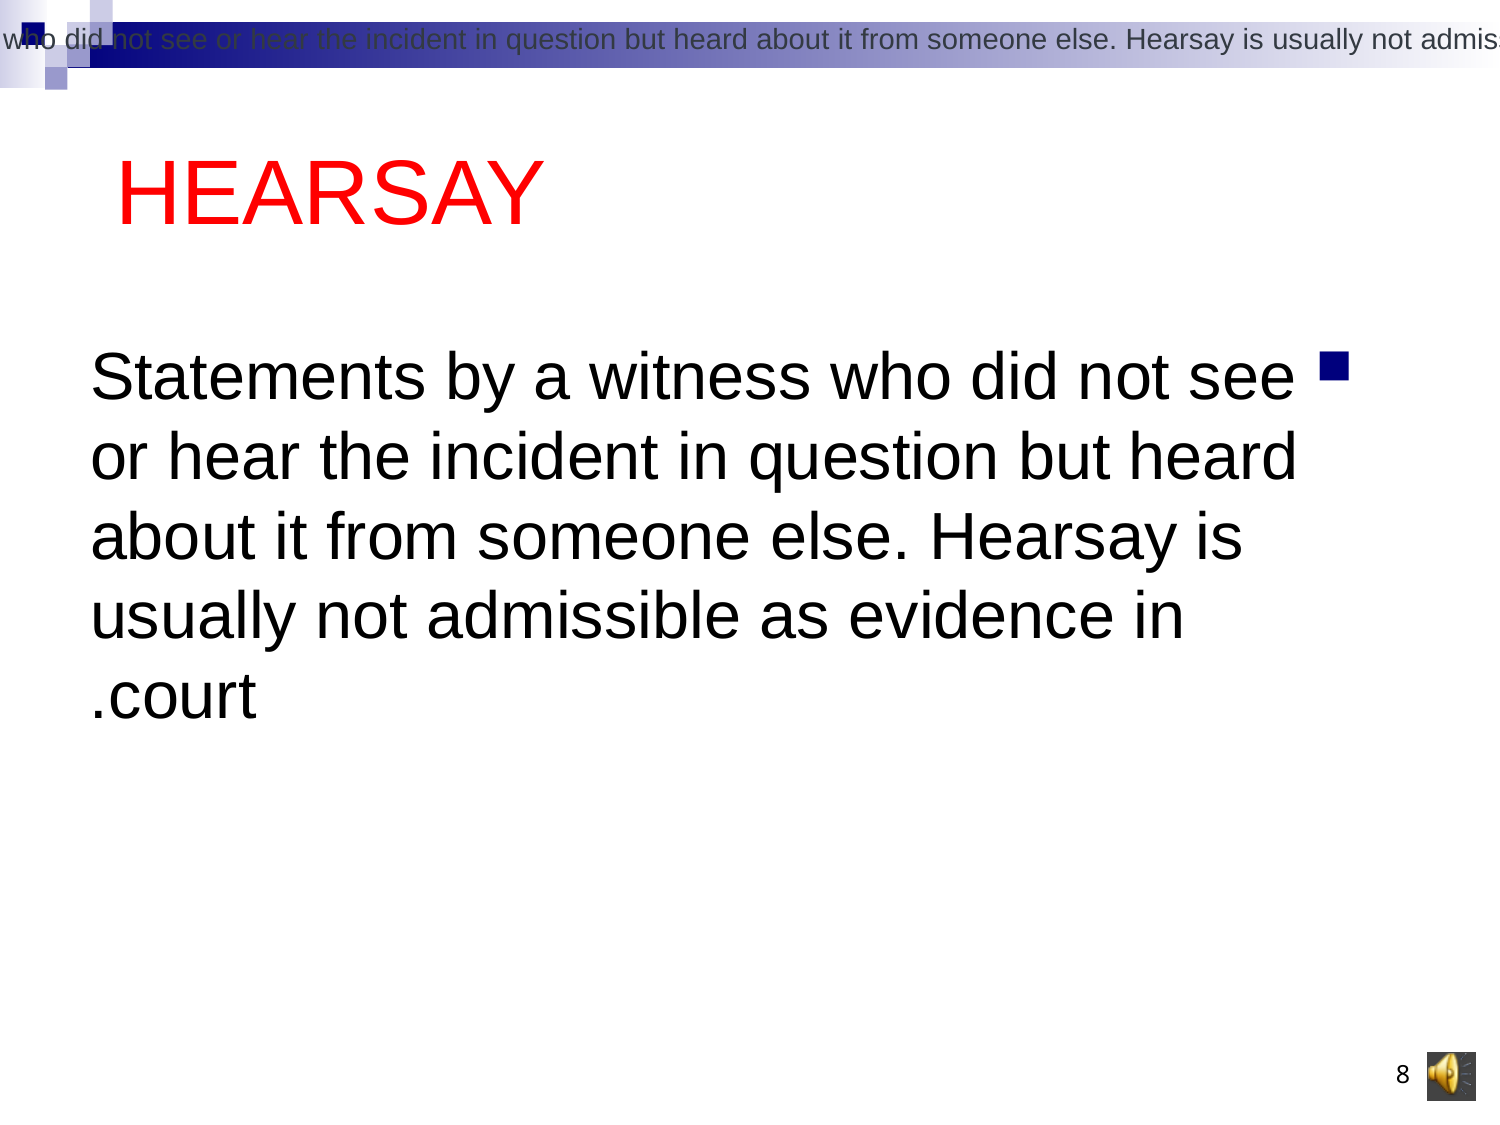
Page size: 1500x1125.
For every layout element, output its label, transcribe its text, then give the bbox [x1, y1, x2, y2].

title HEARSAY [74, 74, 1426, 301]
list Statements by a witness who did not see or hear the incident in question but heard about it from someone else. Hearsay is usually not admissible as evidence in court. [74, 324, 1426, 963]
text_box Statements by a witness who did not see or hear the incident in question but heard about it from someone else. Hearsay is usually not admissible as evidence in court. [0, 12, 1500, 63]
picture [1426, 1051, 1477, 1102]
slide_number 8 [1074, 1024, 1426, 1101]
